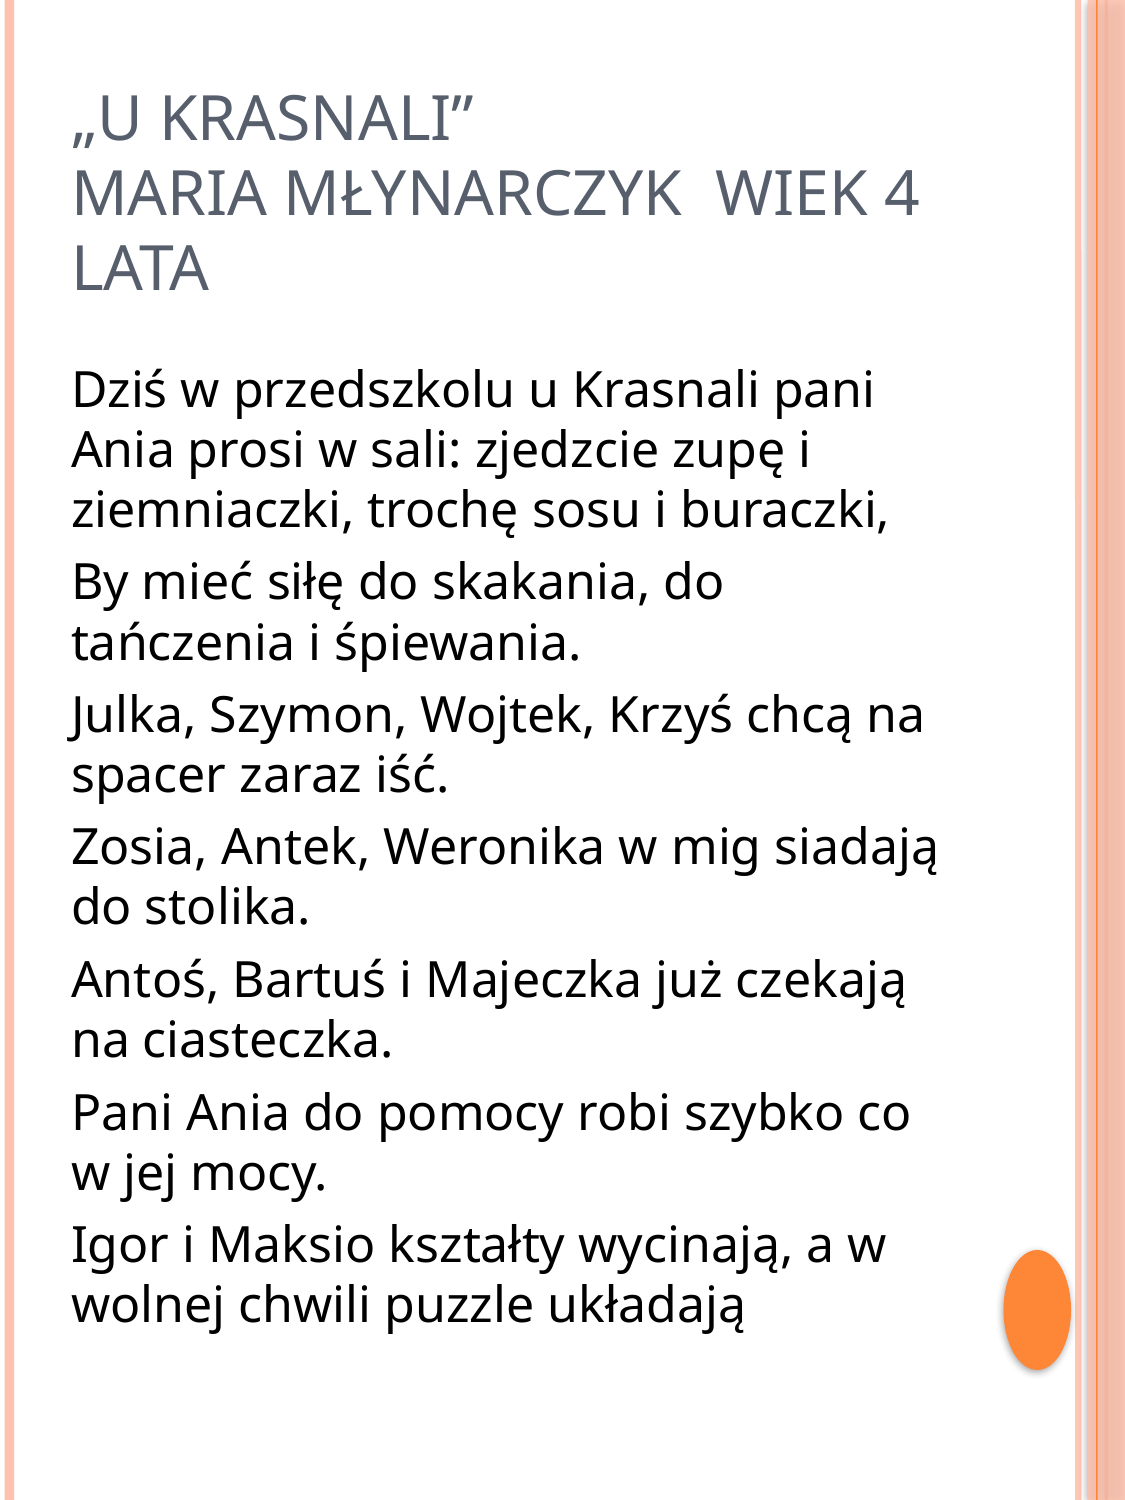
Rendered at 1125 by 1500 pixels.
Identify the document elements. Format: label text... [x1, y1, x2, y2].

list Dziś w przedszkolu u Krasnali pani Ania prosi w sali: zjedzcie zupę i ziemniaczki, trochę sosu i buraczki, By mieć siłę do skakania, do tańczenia i śpiewania. Julka, Szymon, Wojtek, Krzyś chcą na spacer zaraz iść. Zosia, Antek, Weronika w mig siadają do stolika. Antoś, Bartuś i Majeczka już czekają na ciasteczka. Pani Ania do pomocy robi szybko co w jej mocy. Igor i Maksio kształty wycinają, a w wolnej chwili puzzle układają [56, 350, 976, 1416]
title „U Krasnali” Maria Młynarczyk wiek 4 lata [56, 60, 976, 310]
